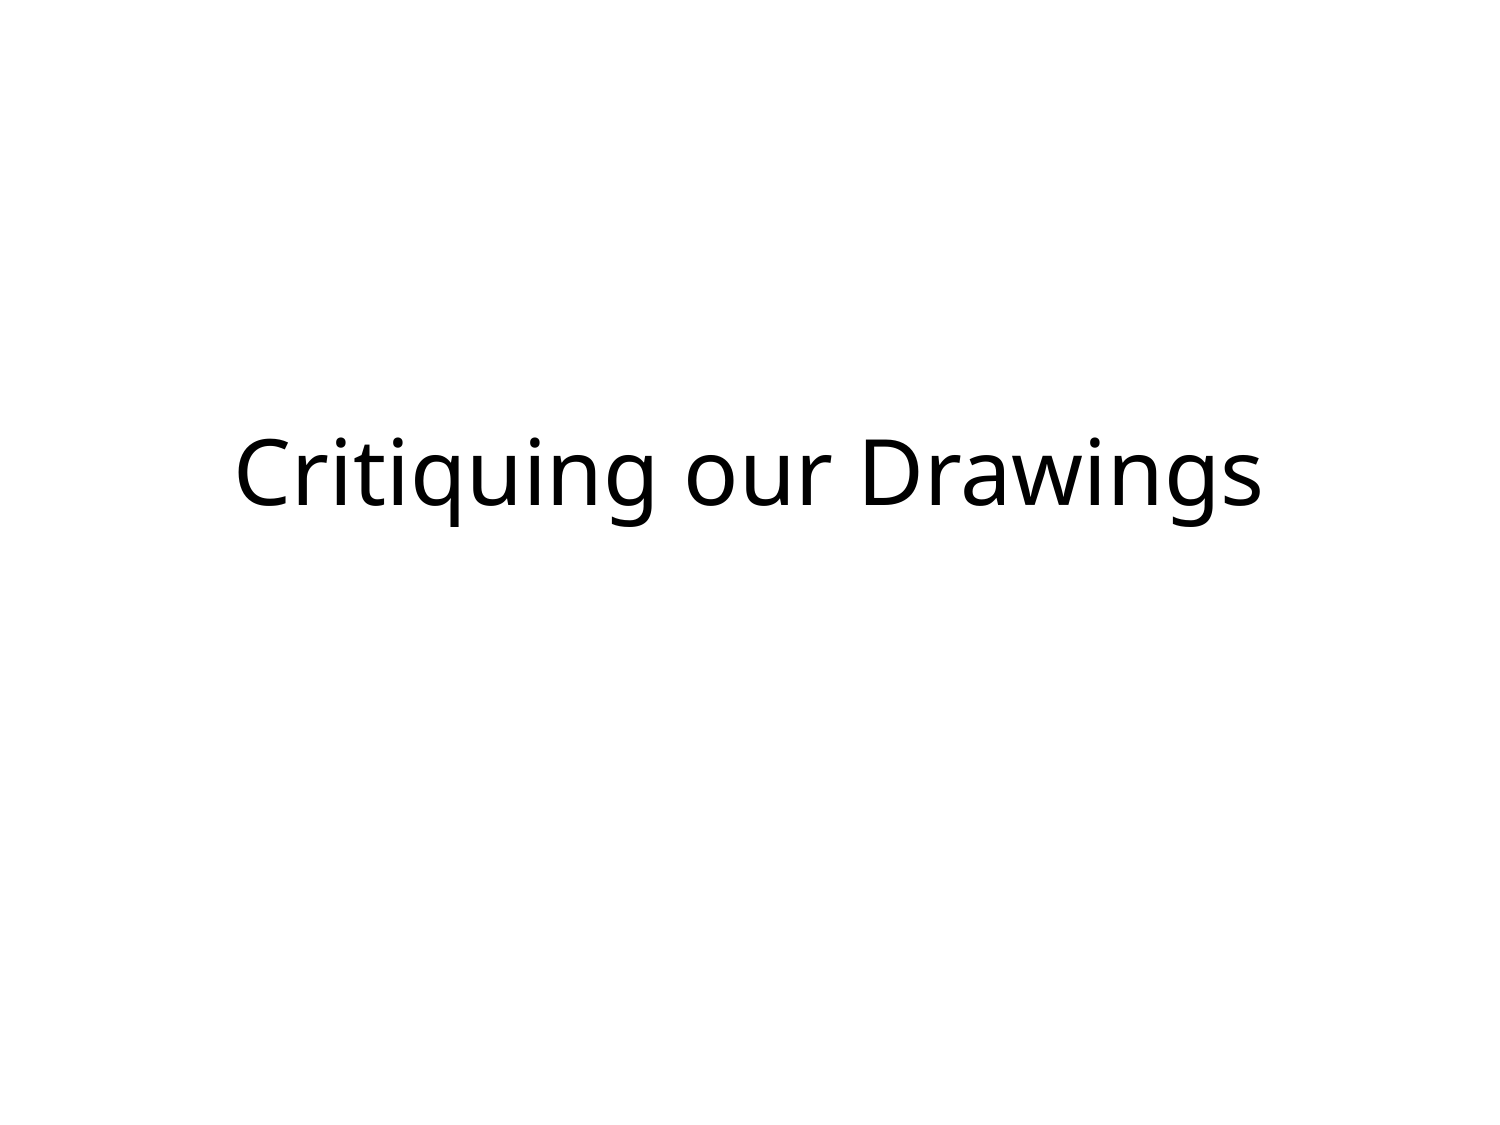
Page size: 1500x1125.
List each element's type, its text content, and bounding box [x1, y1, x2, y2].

title Critiquing our Drawings [112, 349, 1388, 591]
